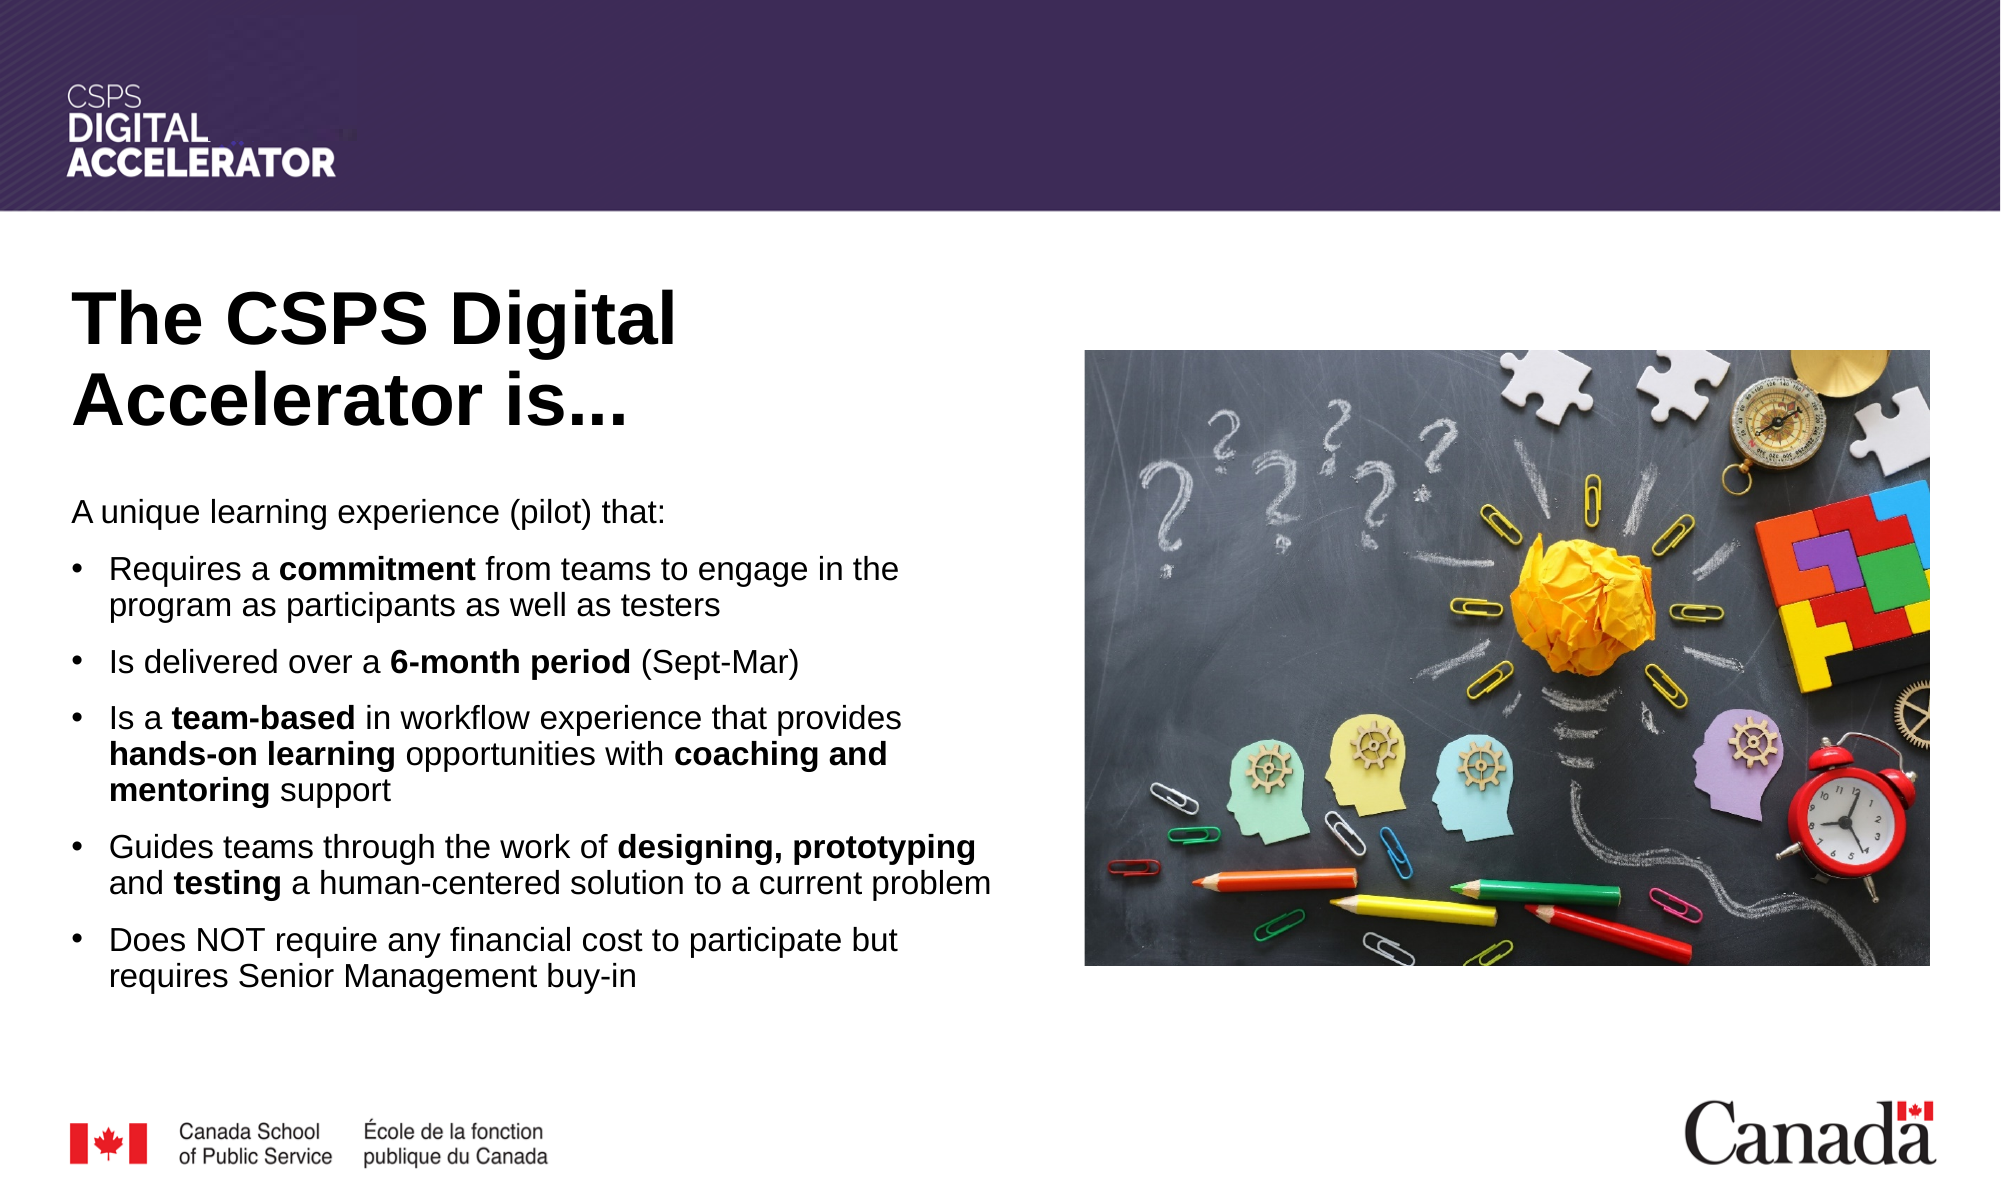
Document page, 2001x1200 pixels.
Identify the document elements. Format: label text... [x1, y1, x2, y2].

title The CSPS Digital Accelerator is... [56, 272, 1069, 589]
list A unique learning experience (pilot) that: Requires a commitment from teams to engage in the program as participants as well as testers Is delivered over a 6-month period (Sept-Mar) Is a team-based in workflow experience that provides hands-on learning opportunities with coaching and mentoring support Guides teams through the work of designing, prototyping and testing a human-centered solution to a current problem Does NOT require any financial cost to participate but requires Senior Management buy-in [56, 487, 1022, 823]
picture [0, 0, 2001, 1200]
